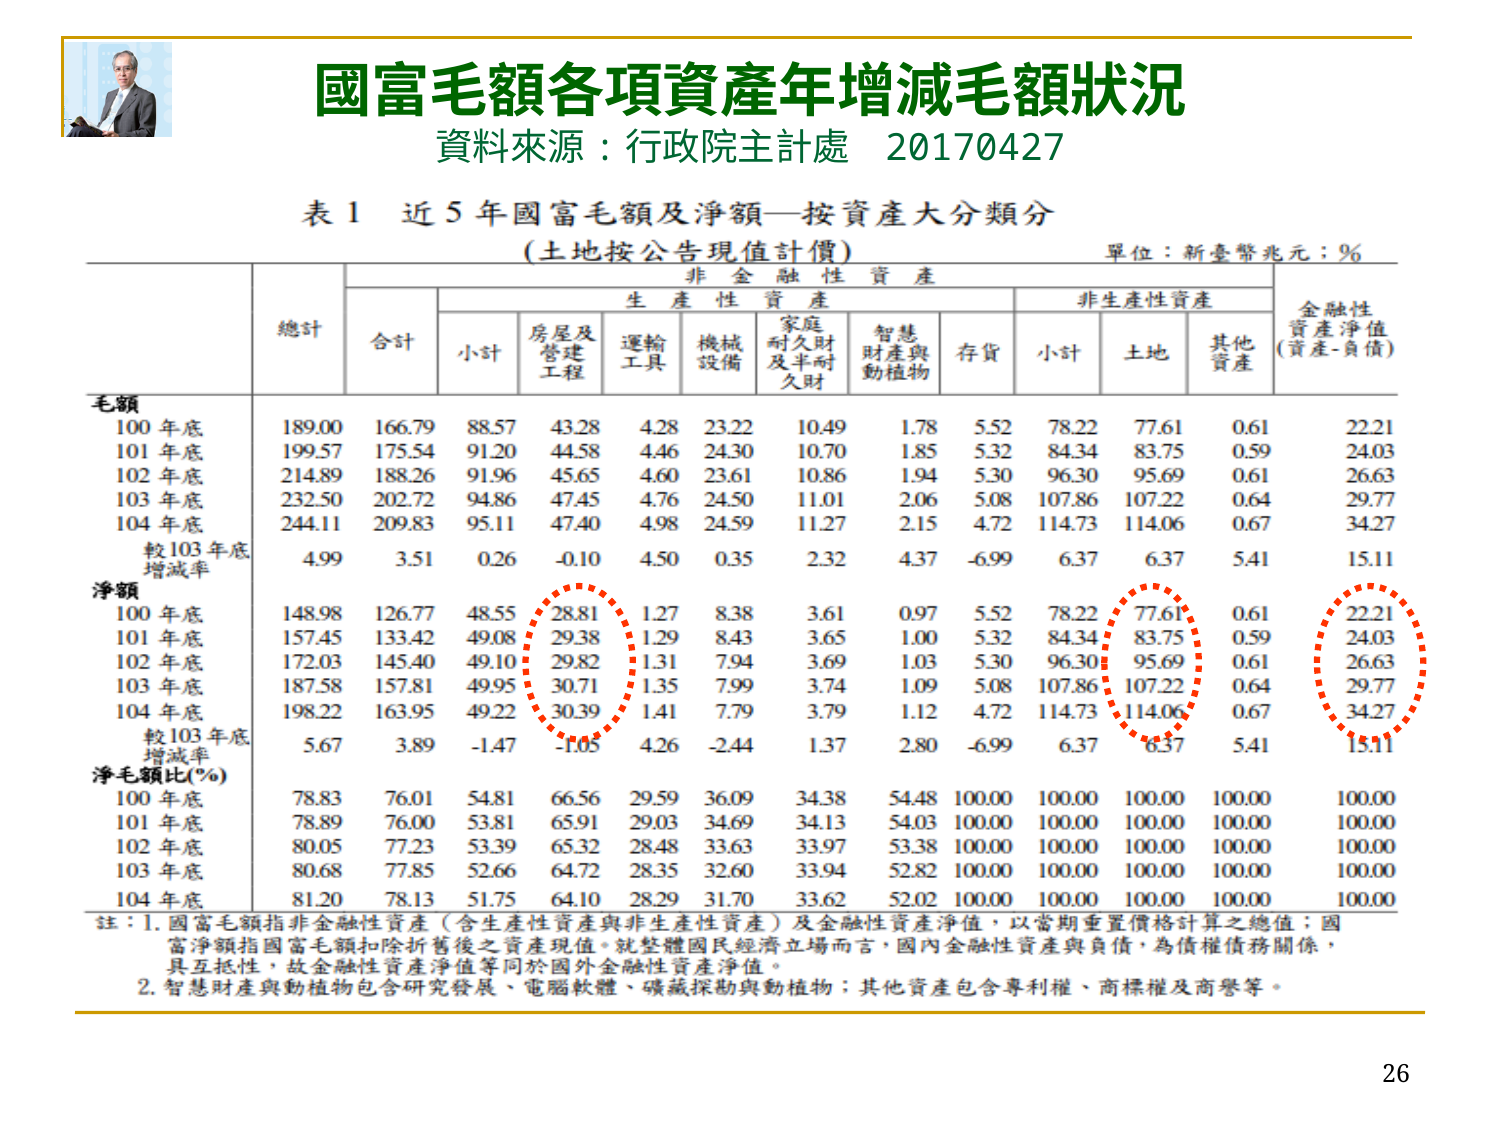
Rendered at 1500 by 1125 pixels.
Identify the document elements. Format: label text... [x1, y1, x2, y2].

picture [64, 42, 172, 137]
title 國富毛額各項資產年增減毛額狀況 資料來源:行政院主計處 20170427 [74, 45, 1426, 197]
text_box [1416, 624, 1424, 702]
slide_number 26 [1074, 1024, 1425, 1100]
picture [76, 184, 1412, 1000]
